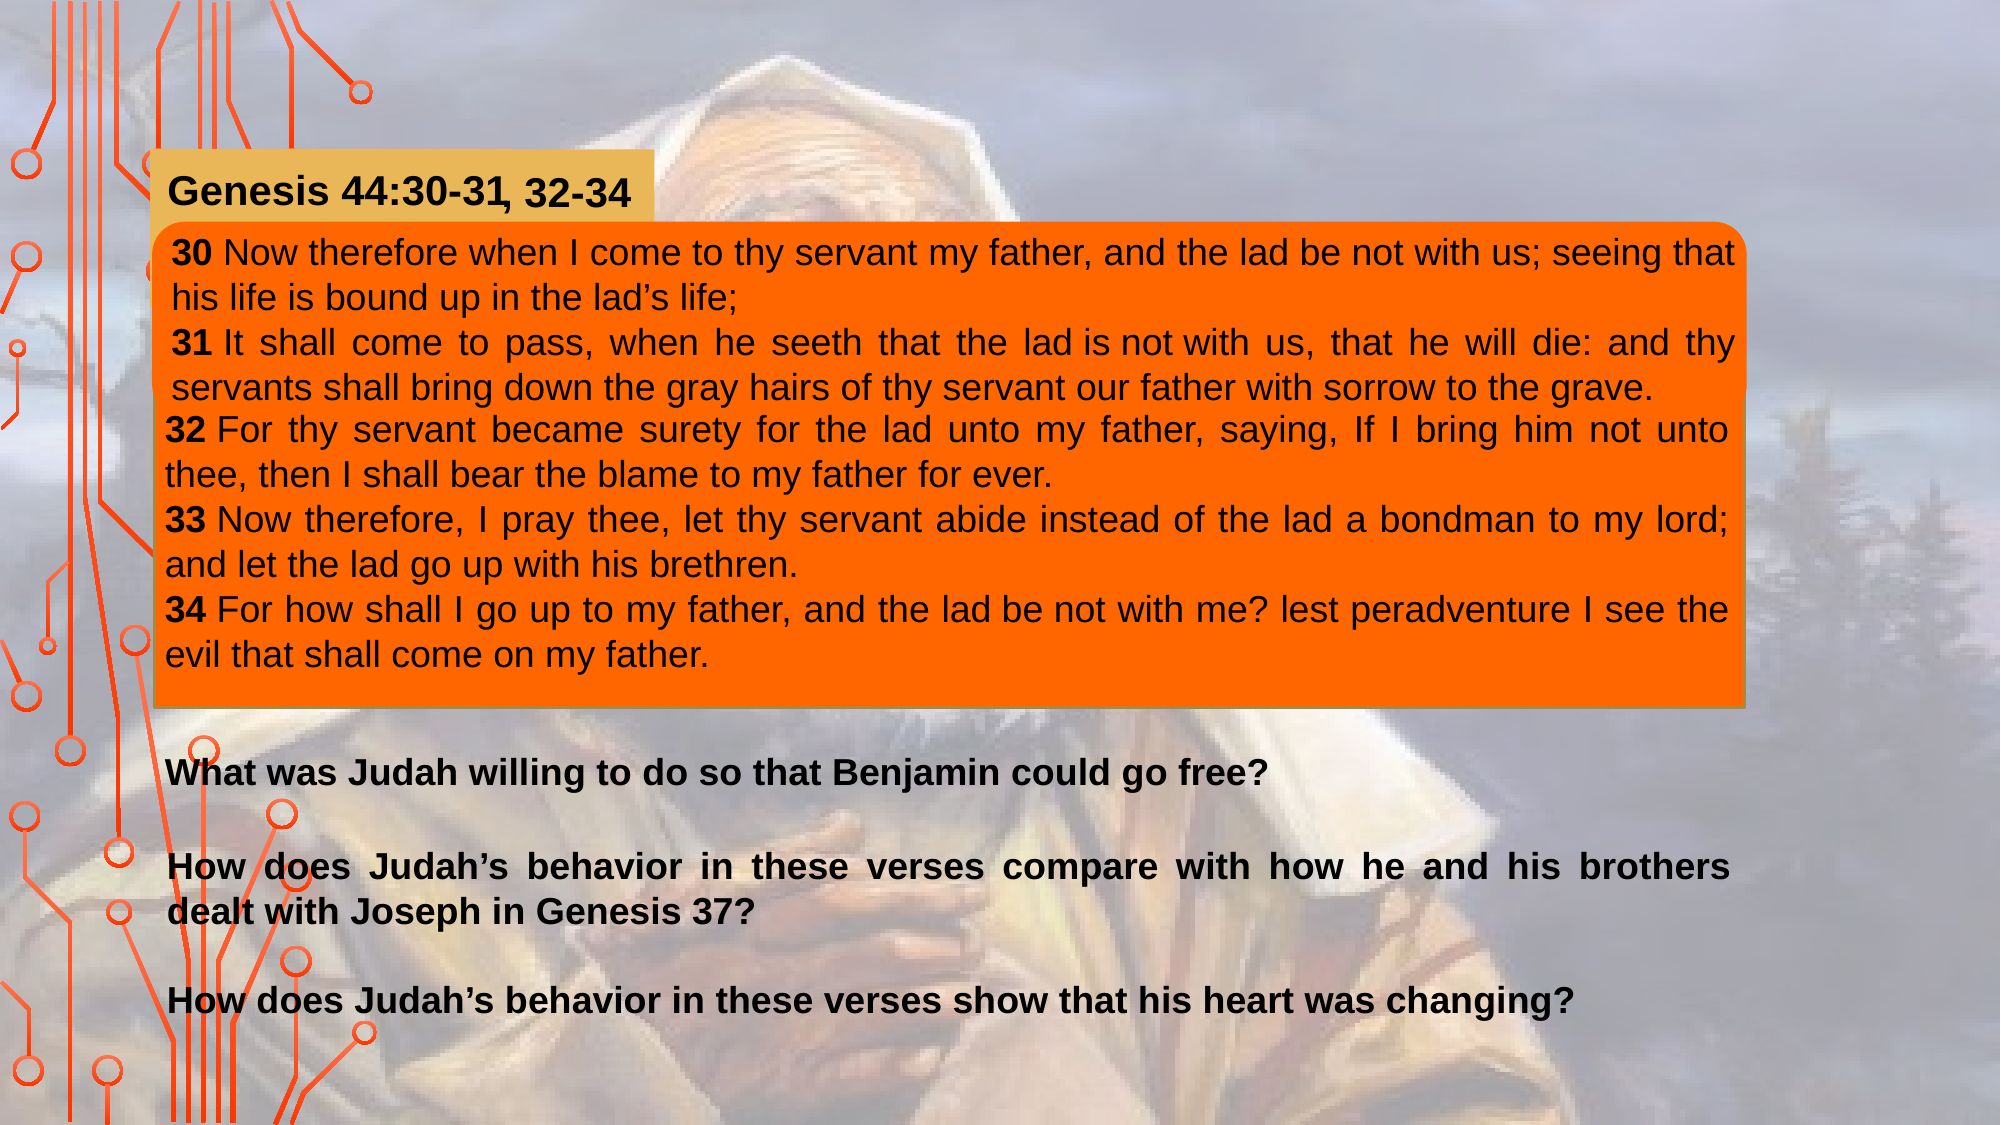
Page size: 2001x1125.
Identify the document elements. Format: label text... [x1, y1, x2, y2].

text_box , 32-34 [486, 158, 647, 224]
text_box 32 For thy servant became surety for the lad unto my father, saying, If I bring him not unto thee, then I shall bear the blame to my father for ever. 33 Now therefore, I pray thee, let thy servant abide instead of the lad a bondman to my lord; and let the lad go up with his brethren. 34 For how shall I go up to my father, and the lad be not with me? lest peradventure I see the evil that shall come on my father. [149, 398, 1745, 683]
text_box [150, 236, 156, 398]
text_box What was Judah willing to do so that Benjamin could go free? [150, 740, 1302, 801]
text_box [153, 416, 1746, 709]
text_box Genesis 44:30-31 [152, 156, 525, 222]
text_box How does Judah’s behavior in these verses compare with how he and his brothers dealt with Joseph in Genesis 37? [152, 834, 1747, 940]
text_box How does Judah’s behavior in these verses show that his heart was changing? [152, 968, 1641, 1029]
text_box [515, 148, 656, 220]
text_box [149, 148, 515, 309]
text_box 30 Now therefore when I come to thy servant my father, and the lad be not with us; seeing that his life is bound up in the lad’s life; 31 It shall come to pass, when he seeth that the lad is not with us, that he will die: and thy servants shall bring down the gray hairs of thy servant our father with sorrow to the grave. [156, 220, 1751, 416]
